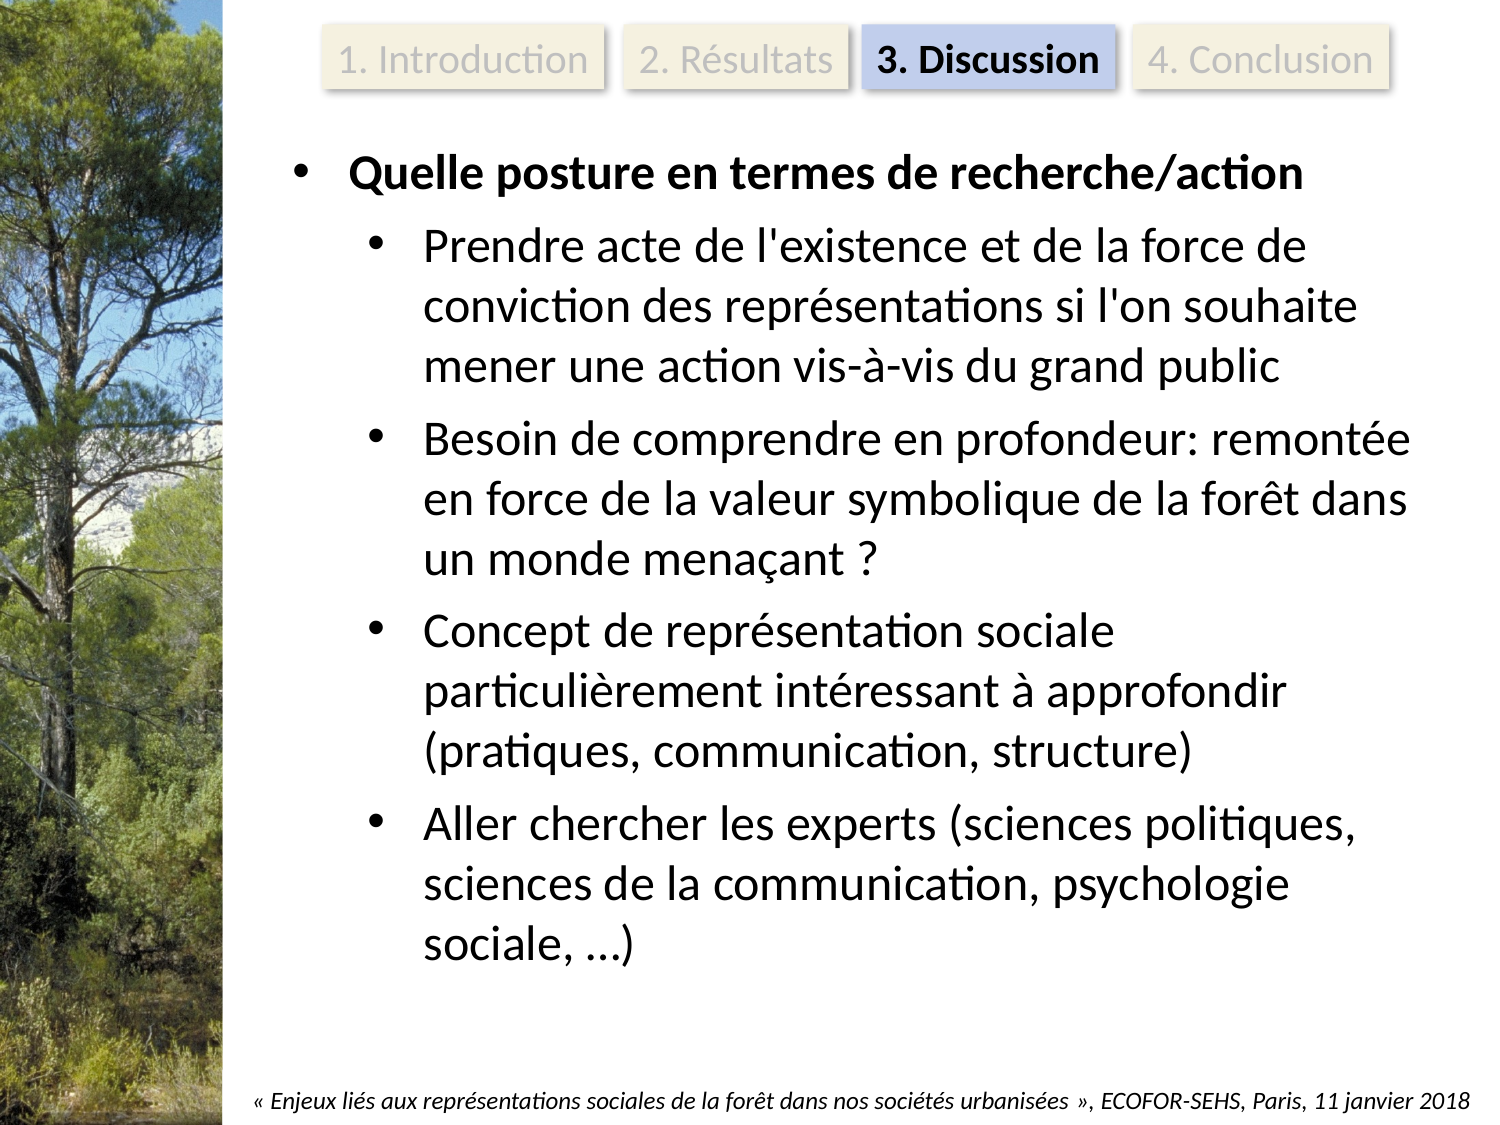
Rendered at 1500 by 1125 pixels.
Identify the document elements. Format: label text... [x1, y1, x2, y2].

footer « Enjeux liés aux représentations sociales de la forêt dans nos sociétés urbanisées », ECOFOR-SEHS, Paris, 11 janvier 2018 [222, 1069, 1500, 1125]
text_box 1. Introduction [322, 24, 605, 90]
text_box 3. Discussion [861, 24, 1116, 90]
text_box 2. Résultats [623, 24, 849, 90]
text_box Quelle posture en termes de recherche/action Prendre acte de l'existence et de la force de conviction des représentations si l'on souhaite mener une action vis-à-vis du grand public Besoin de comprendre en profondeur: remontée en force de la valeur symbolique de la forêt dans un monde menaçant ? Concept de représentation sociale particulièrement intéressant à approfondir (pratiques, communication, structure) Aller chercher les experts (sciences politiques, sciences de la communication, psychologie sociale, …) [277, 132, 1435, 1041]
picture [0, 0, 223, 1125]
text_box 4. Conclusion [1132, 24, 1390, 90]
